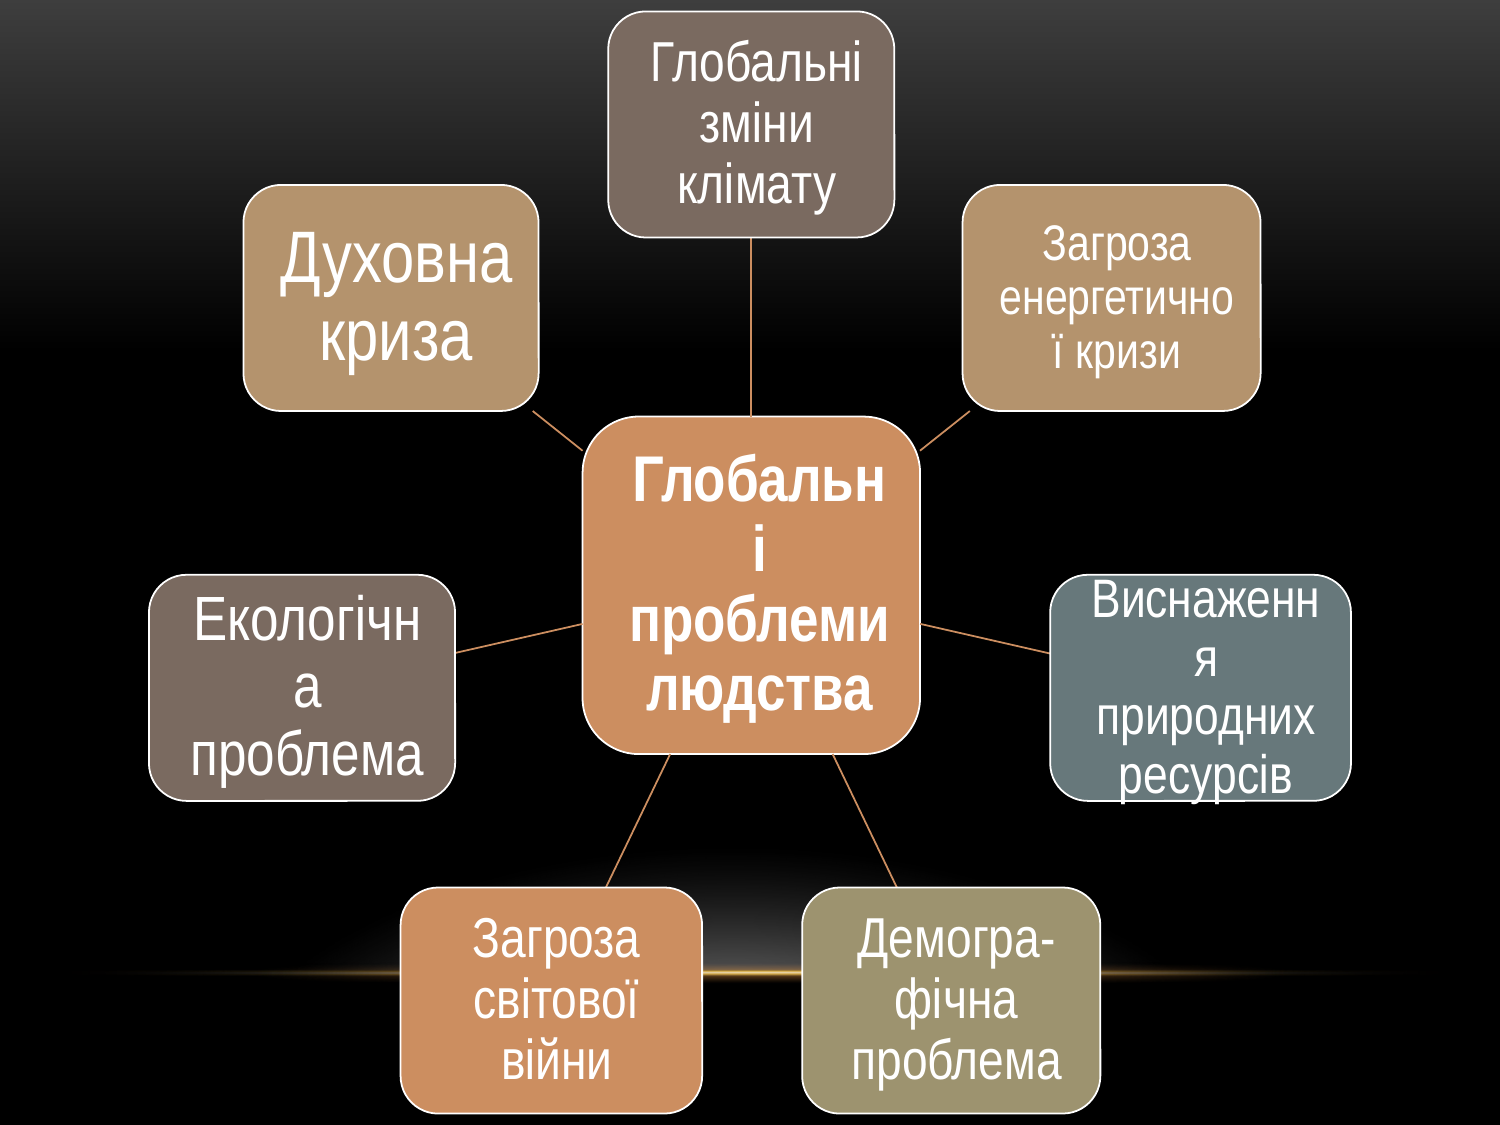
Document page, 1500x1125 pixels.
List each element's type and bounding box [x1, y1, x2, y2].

text_box [0, 0, 1500, 1125]
